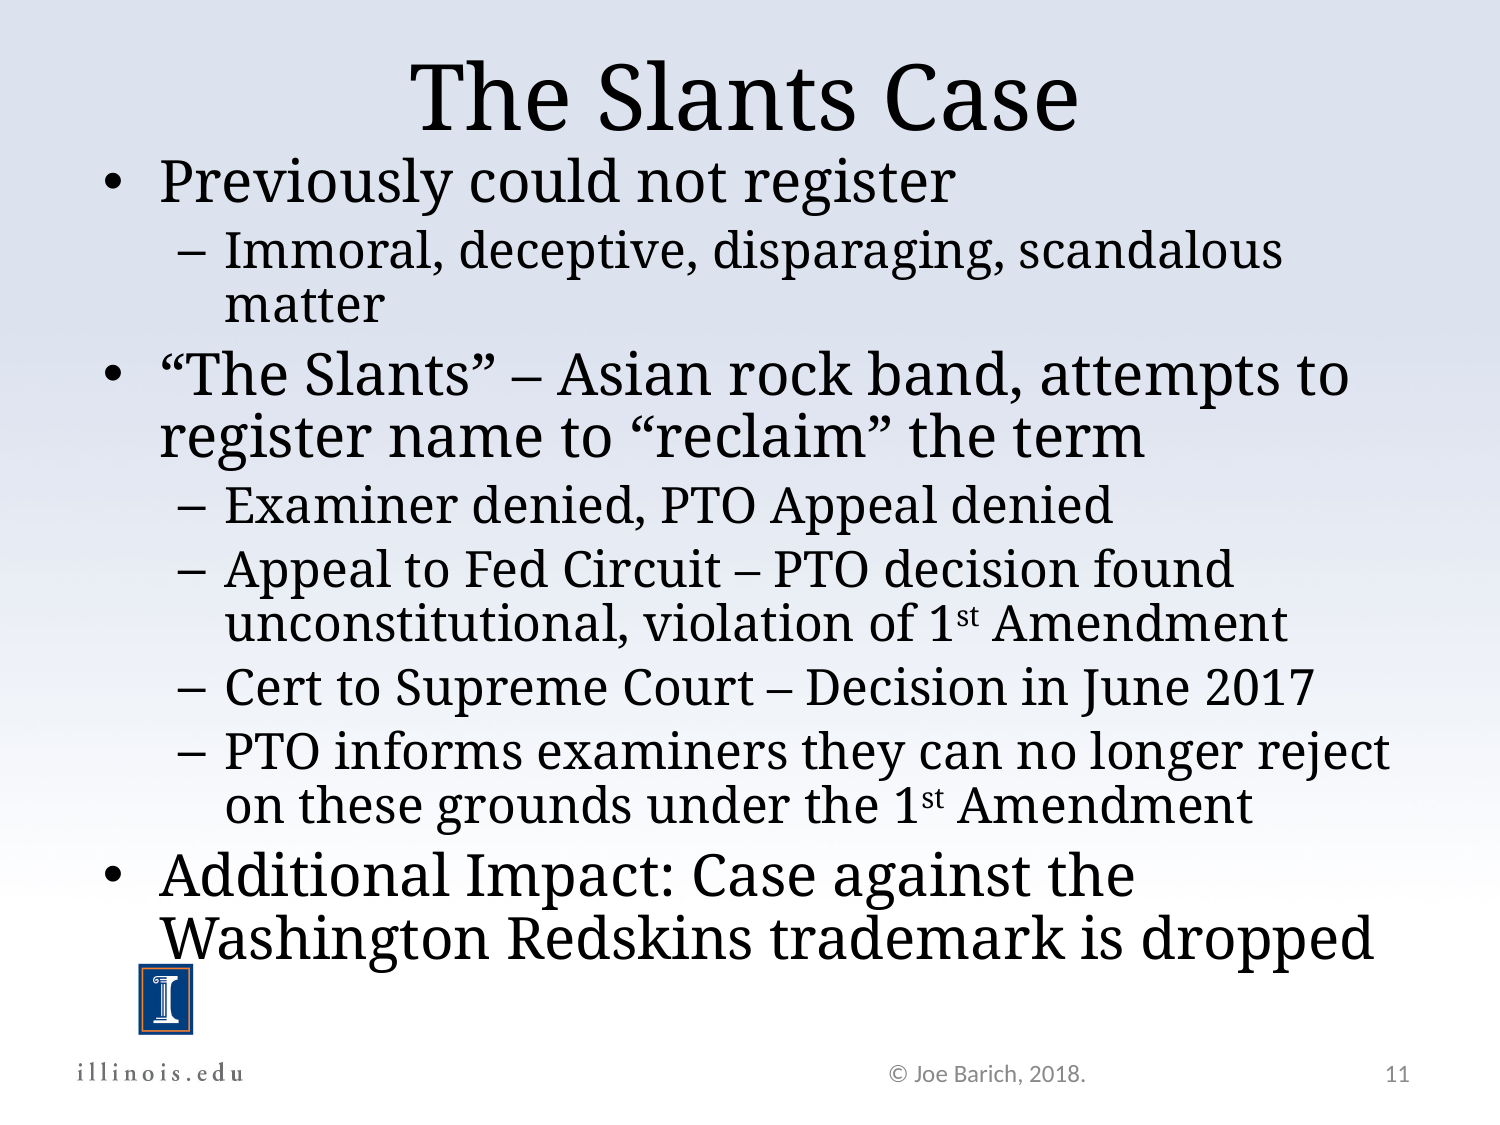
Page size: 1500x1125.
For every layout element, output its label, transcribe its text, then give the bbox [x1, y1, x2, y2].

slide_number 11 [1250, 1042, 1425, 1103]
title The Slants Case [70, 0, 1422, 188]
list Previously could not register Immoral, deceptive, disparaging, scandalous matter “The Slants” – Asian rock band, attempts to register name to “reclaim” the term Examiner denied, PTO Appeal denied Appeal to Fed Circuit – PTO decision found unconstitutional, violation of 1st Amendment Cert to Supreme Court – Decision in June 2017 PTO informs examiners they can no longer reject on these grounds under the 1st Amendment Additional Impact: Case against the Washington Redskins trademark is dropped [87, 144, 1439, 1024]
picture [0, 0, 1500, 1125]
footer © Joe Barich, 2018. [750, 1042, 1225, 1103]
